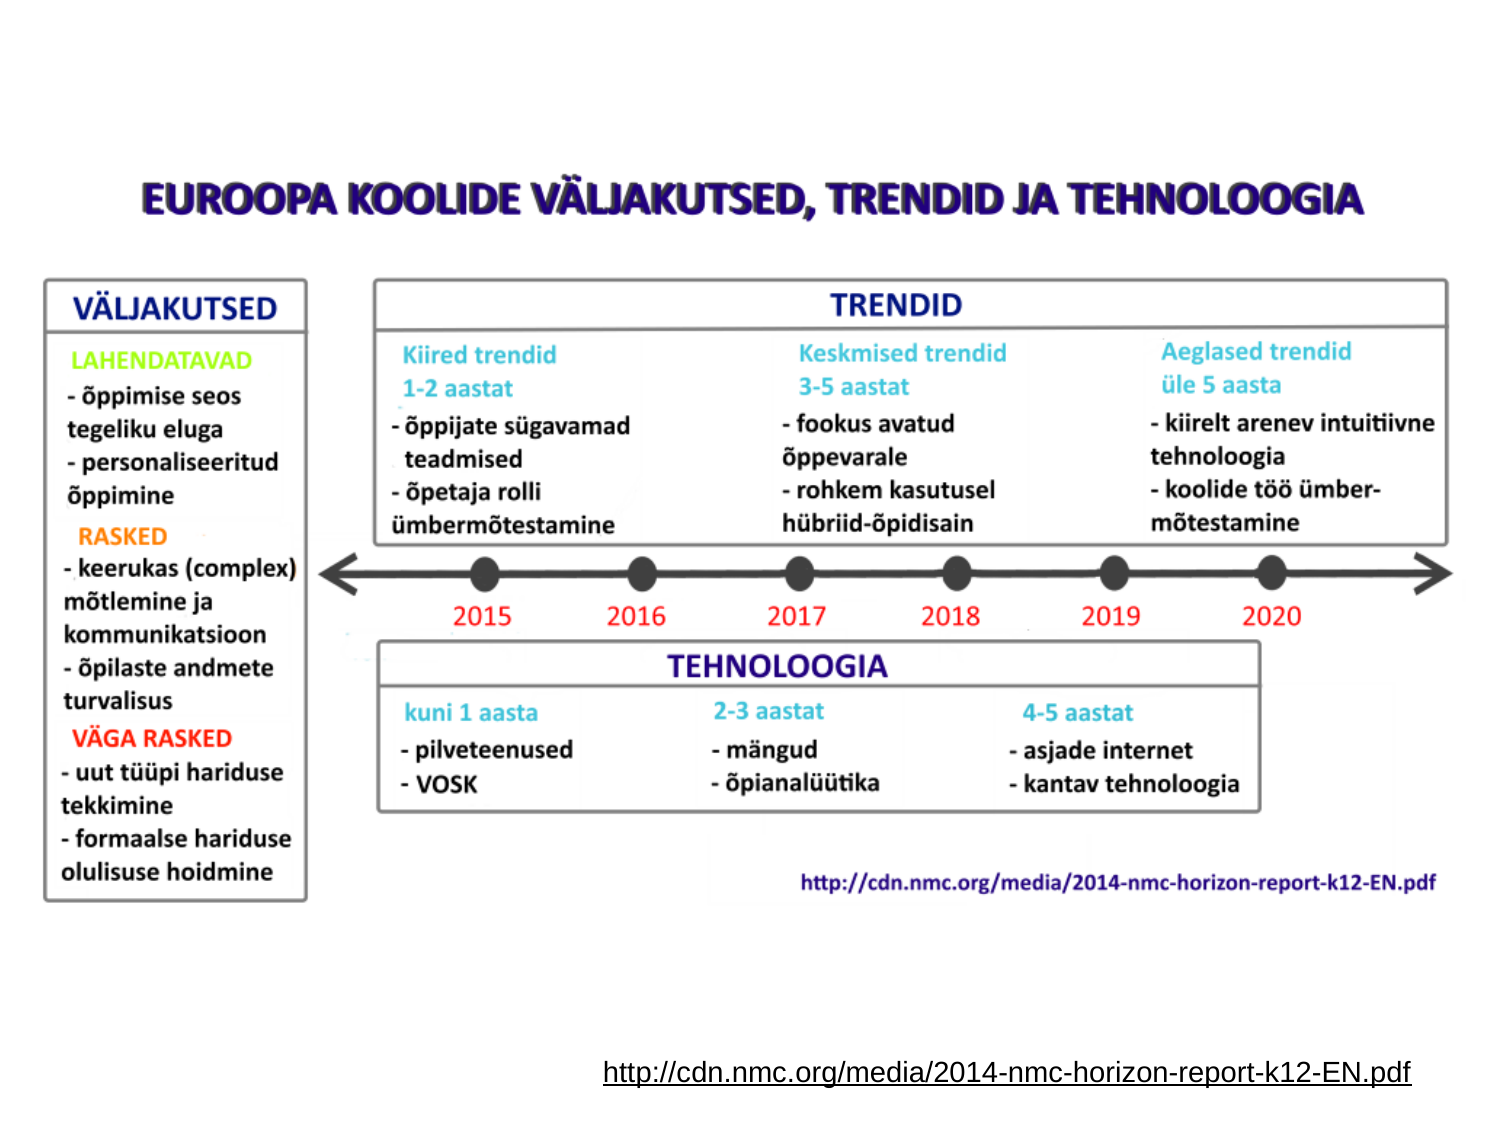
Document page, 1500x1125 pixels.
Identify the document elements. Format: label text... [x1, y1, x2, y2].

picture [23, 132, 1477, 929]
text_box http://cdn.nmc.org/media/2014-nmc-horizon-report-k12-EN.pdf [588, 1016, 1500, 1125]
